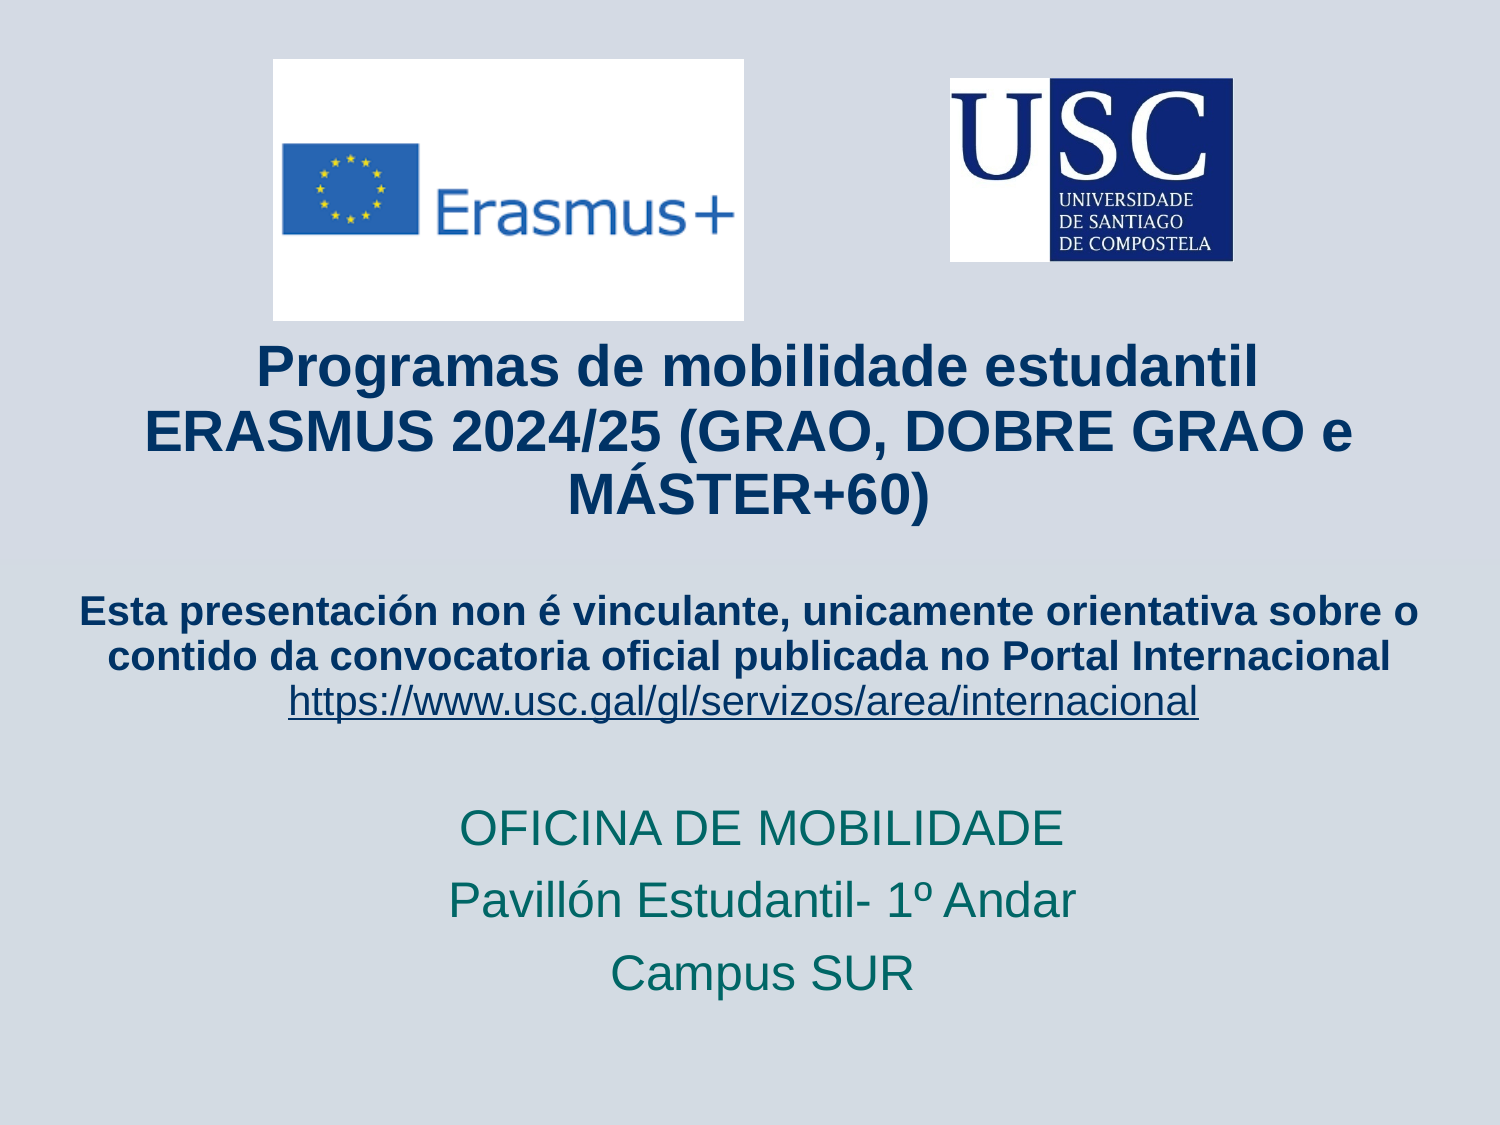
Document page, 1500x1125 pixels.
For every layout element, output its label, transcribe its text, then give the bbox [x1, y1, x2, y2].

text_box Programas de mobilidade estudantil ERASMUS 2024/25 (GRAO, DOBRE GRAO e MÁSTER+60) Esta presentación non é vinculante, unicamente orientativa sobre o contido da convocatoria oficial publicada no Portal Internacional https://www.usc.gal/gl/servizos/area/internacional [30, 380, 1468, 764]
picture [272, 59, 744, 322]
text_box OFICINA DE MOBILIDADE Pavillón Estudantil- 1º Andar Campus SUR [289, 727, 1236, 1035]
picture [950, 77, 1234, 262]
